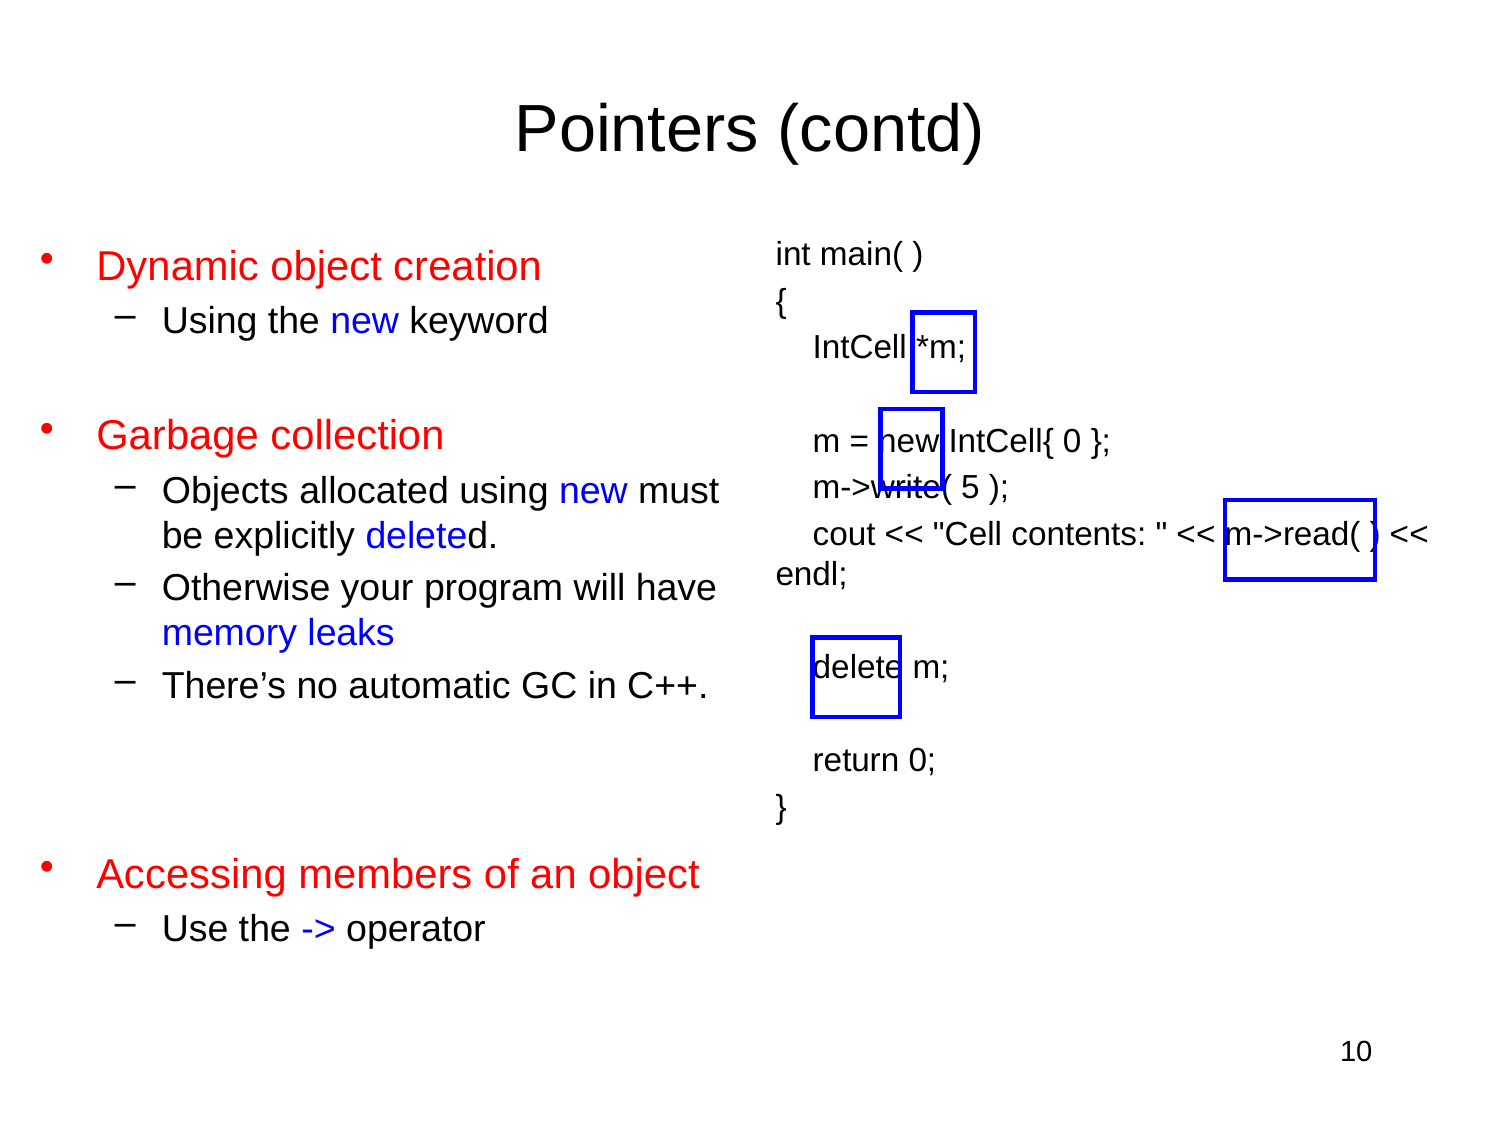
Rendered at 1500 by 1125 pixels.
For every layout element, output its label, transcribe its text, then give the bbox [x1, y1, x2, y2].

title Pointers (contd) [112, 62, 1388, 188]
text_box [812, 637, 900, 718]
text_box [880, 409, 943, 489]
list int main( ) { IntCell *m; m = new IntCell{ 0 }; m->write( 5 ); cout << "Cell contents: " << m->read( ) << endl; delete m; return 0; } [760, 224, 1474, 1000]
text_box [1224, 500, 1375, 580]
text_box [912, 312, 975, 393]
list Dynamic object creation Using the new keyword Garbage collection Objects allocated using new must be explicitly deleted. Otherwise your program will have memory leaks There’s no automatic GC in C++. Accessing members of an object Use the -> operator [24, 231, 750, 1088]
slide_number 10 [1074, 1024, 1388, 1101]
